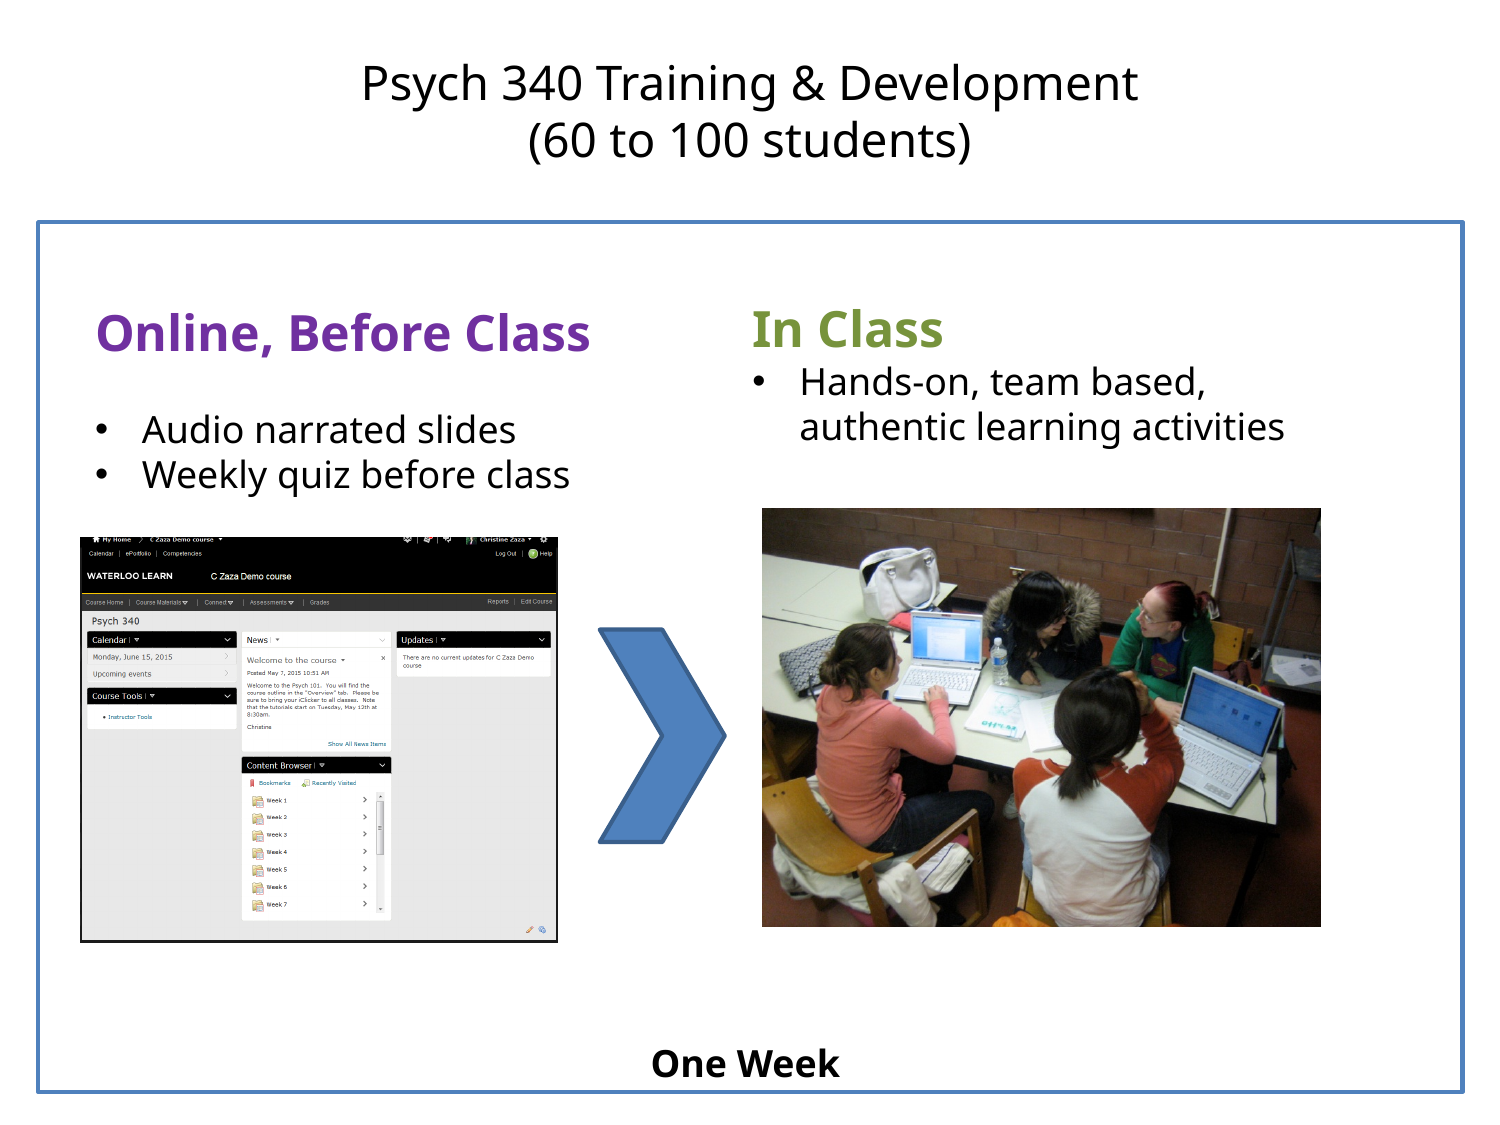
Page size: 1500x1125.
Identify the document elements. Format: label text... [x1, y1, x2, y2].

title Psych 340 Training & Development (60 to 100 students) [75, 45, 1425, 233]
picture [80, 537, 559, 943]
text_box [597, 627, 727, 845]
picture [762, 508, 1321, 927]
text_box In Class Hands-on, team based, authentic learning activities [737, 290, 1326, 456]
text_box Online, Before Class Audio narrated slides Weekly quiz before class [80, 293, 668, 504]
text_box One Week [38, 222, 1463, 1092]
